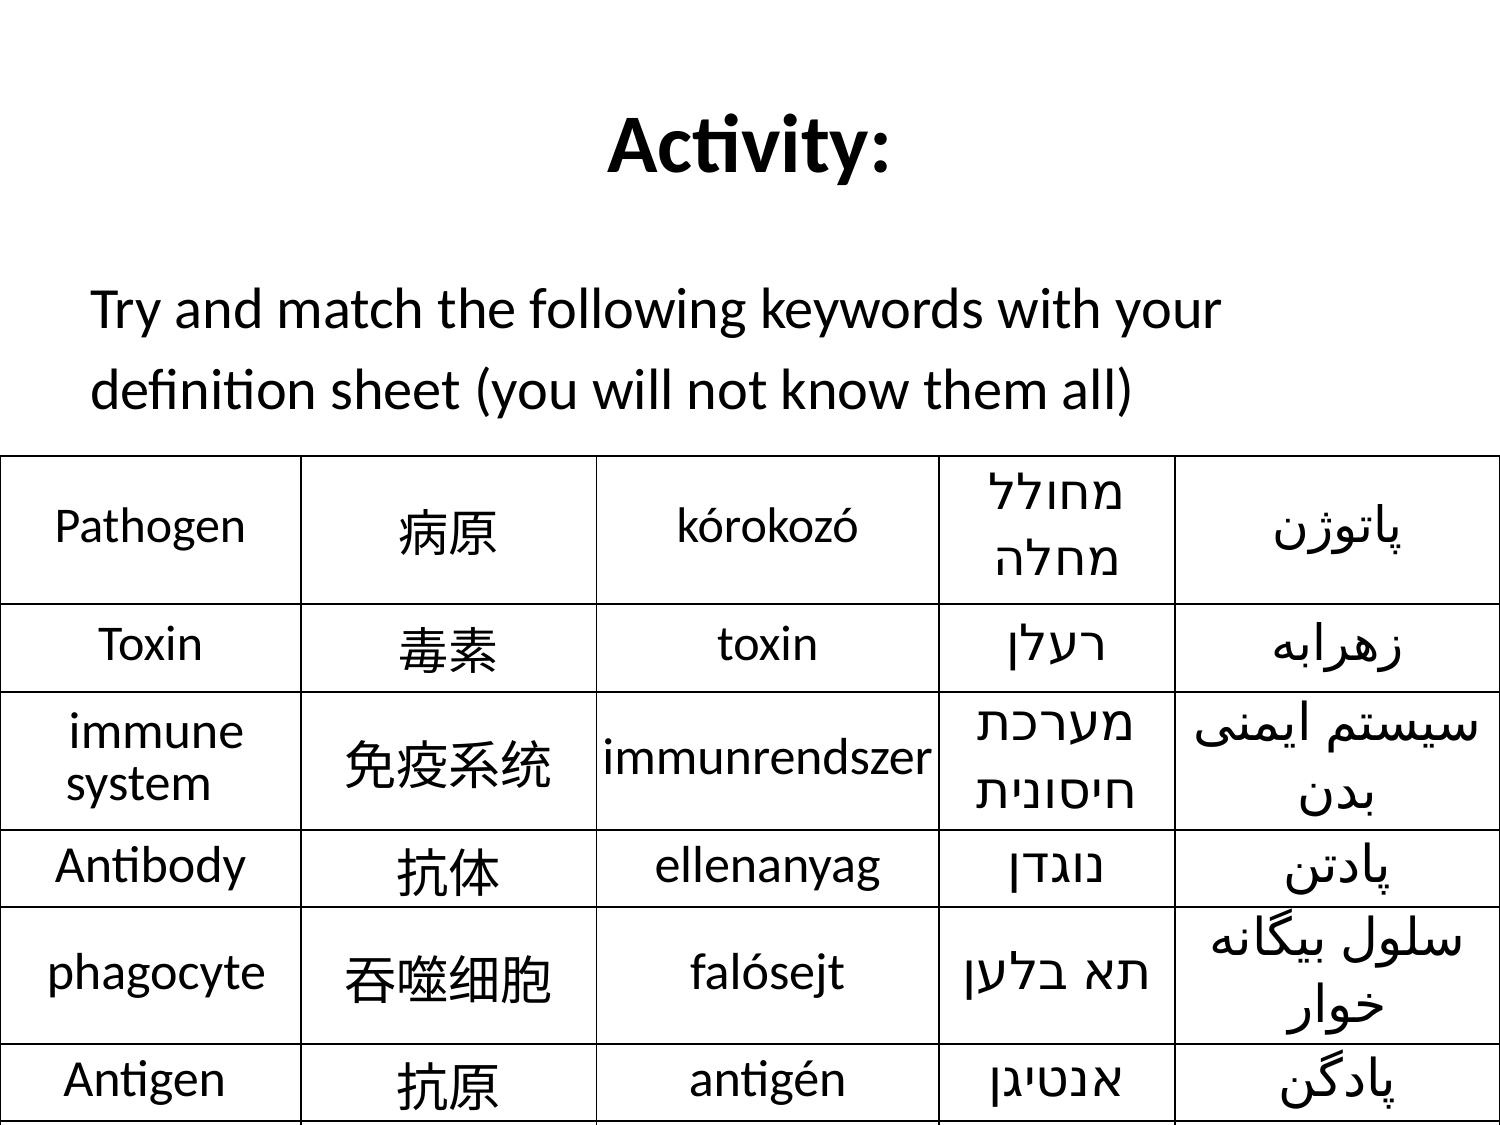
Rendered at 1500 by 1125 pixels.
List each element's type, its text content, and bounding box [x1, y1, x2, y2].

table_header מחולל מחלה [940, 457, 1174, 603]
table_cell antigén [597, 1045, 938, 1120]
title Activity: [75, 45, 1425, 233]
list Try and match the following keywords with your definition sheet (you will not know them all) [75, 262, 1425, 433]
table_cell 免疫系统 [302, 693, 596, 829]
table_cell ellenanyag [597, 831, 938, 906]
table_cell immunrendszer [597, 693, 938, 829]
table_cell Toxin [1, 605, 300, 691]
table_cell falósejt [597, 908, 938, 1043]
table_header kórokozó [597, 457, 938, 603]
table_cell toxin [597, 605, 938, 691]
table_cell 抗原 [302, 1045, 596, 1120]
table_cell 抗体 [302, 831, 596, 906]
table_cell سیستم ایمنی بدن [1176, 693, 1499, 829]
table_header پاتوژن [1176, 457, 1499, 603]
table_cell Antigen [1, 1045, 300, 1120]
table_cell phagocyte [1, 908, 300, 1043]
table_cell תא בלען [940, 908, 1174, 1043]
table_cell נוגדן [940, 831, 1174, 906]
table_cell پادگن [1176, 1045, 1499, 1120]
table_cell מערכת חיסונית [940, 693, 1174, 829]
table_cell زهرابه [1176, 605, 1499, 691]
table_cell 吞噬细胞 [302, 908, 596, 1043]
table_cell אנטיגן [940, 1045, 1174, 1120]
table_header Pathogen [1, 457, 300, 603]
table_header 病原 [302, 457, 596, 603]
table_cell Antibody [1, 831, 300, 906]
table_cell רעלן [940, 605, 1174, 691]
table_cell پادتن [1176, 831, 1499, 906]
table_cell immune system [1, 693, 300, 829]
table_cell سلول بیگانه خوار [1176, 908, 1499, 1043]
table_cell 毒素 [302, 605, 596, 691]
